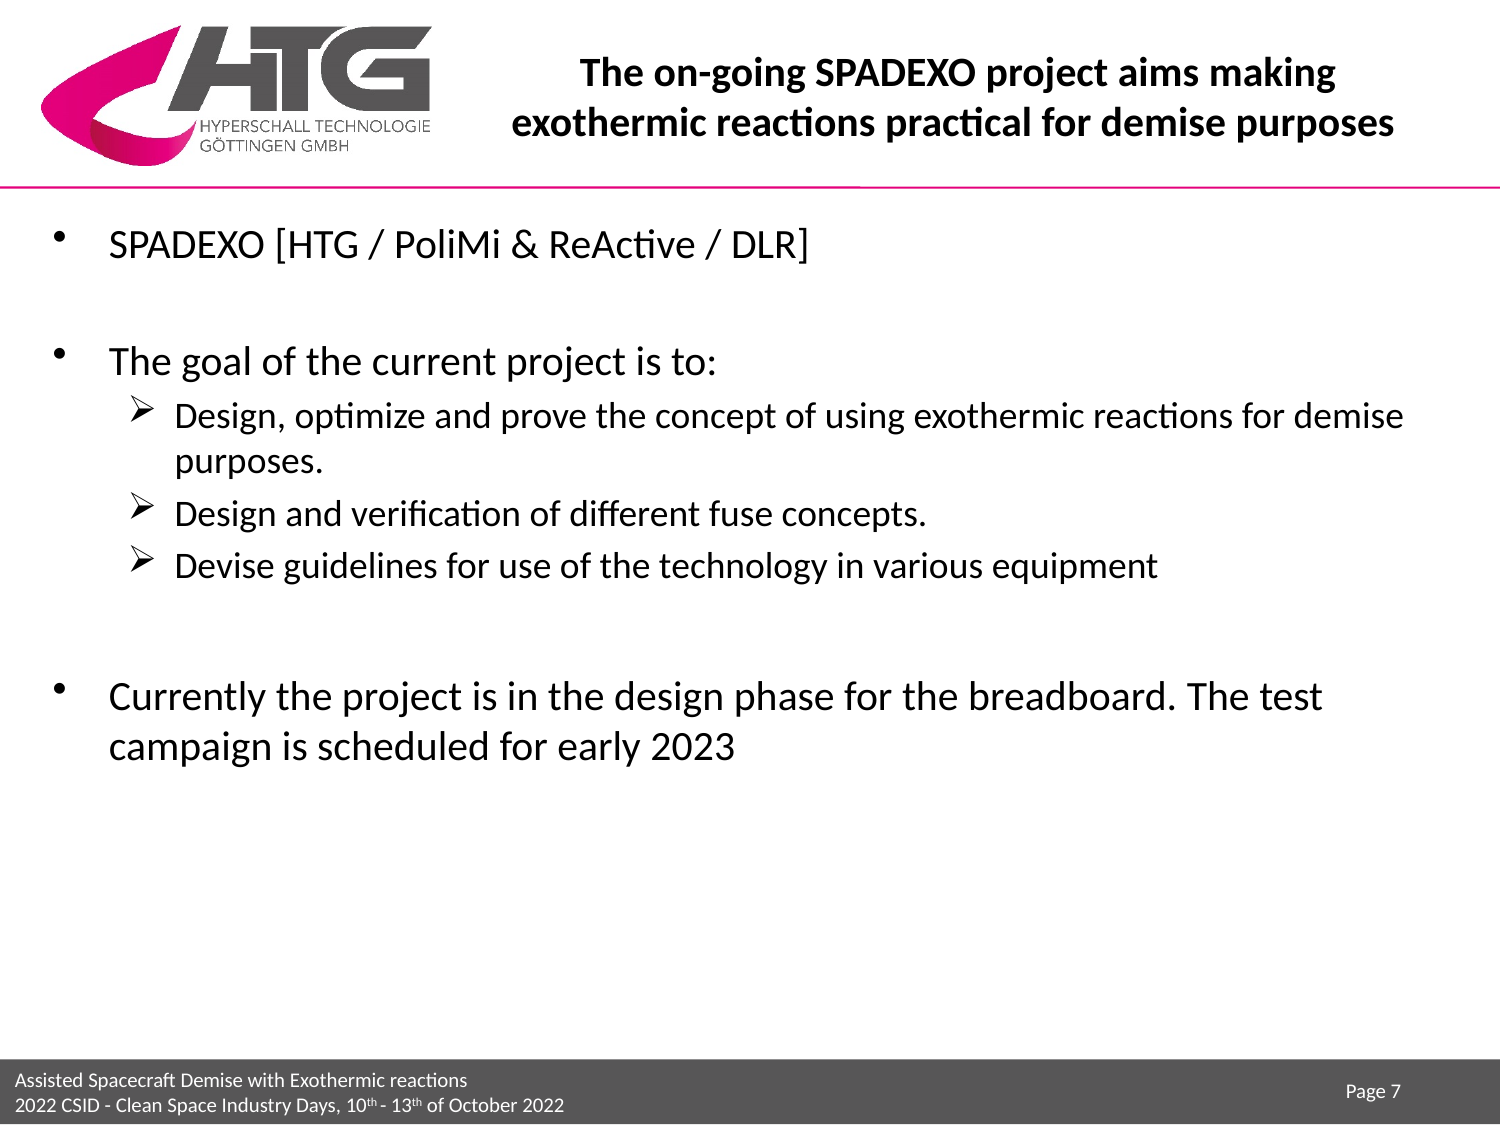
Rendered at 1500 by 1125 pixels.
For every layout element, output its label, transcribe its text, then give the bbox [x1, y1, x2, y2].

title The on-going SPADEXO project aims making exothermic reactions practical for demise purposes [454, 24, 1462, 166]
picture [41, 23, 432, 166]
list SPADEXO [HTG / PoliMi & ReActive / DLR] The goal of the current project is to: Design, optimize and prove the concept of using exothermic reactions for demise purposes. Design and verification of different fuse concepts. Devise guidelines for use of the technology in various equipment Currently the project is in the design phase for the breadboard. The test campaign is scheduled for early 2023 [37, 209, 1462, 1047]
